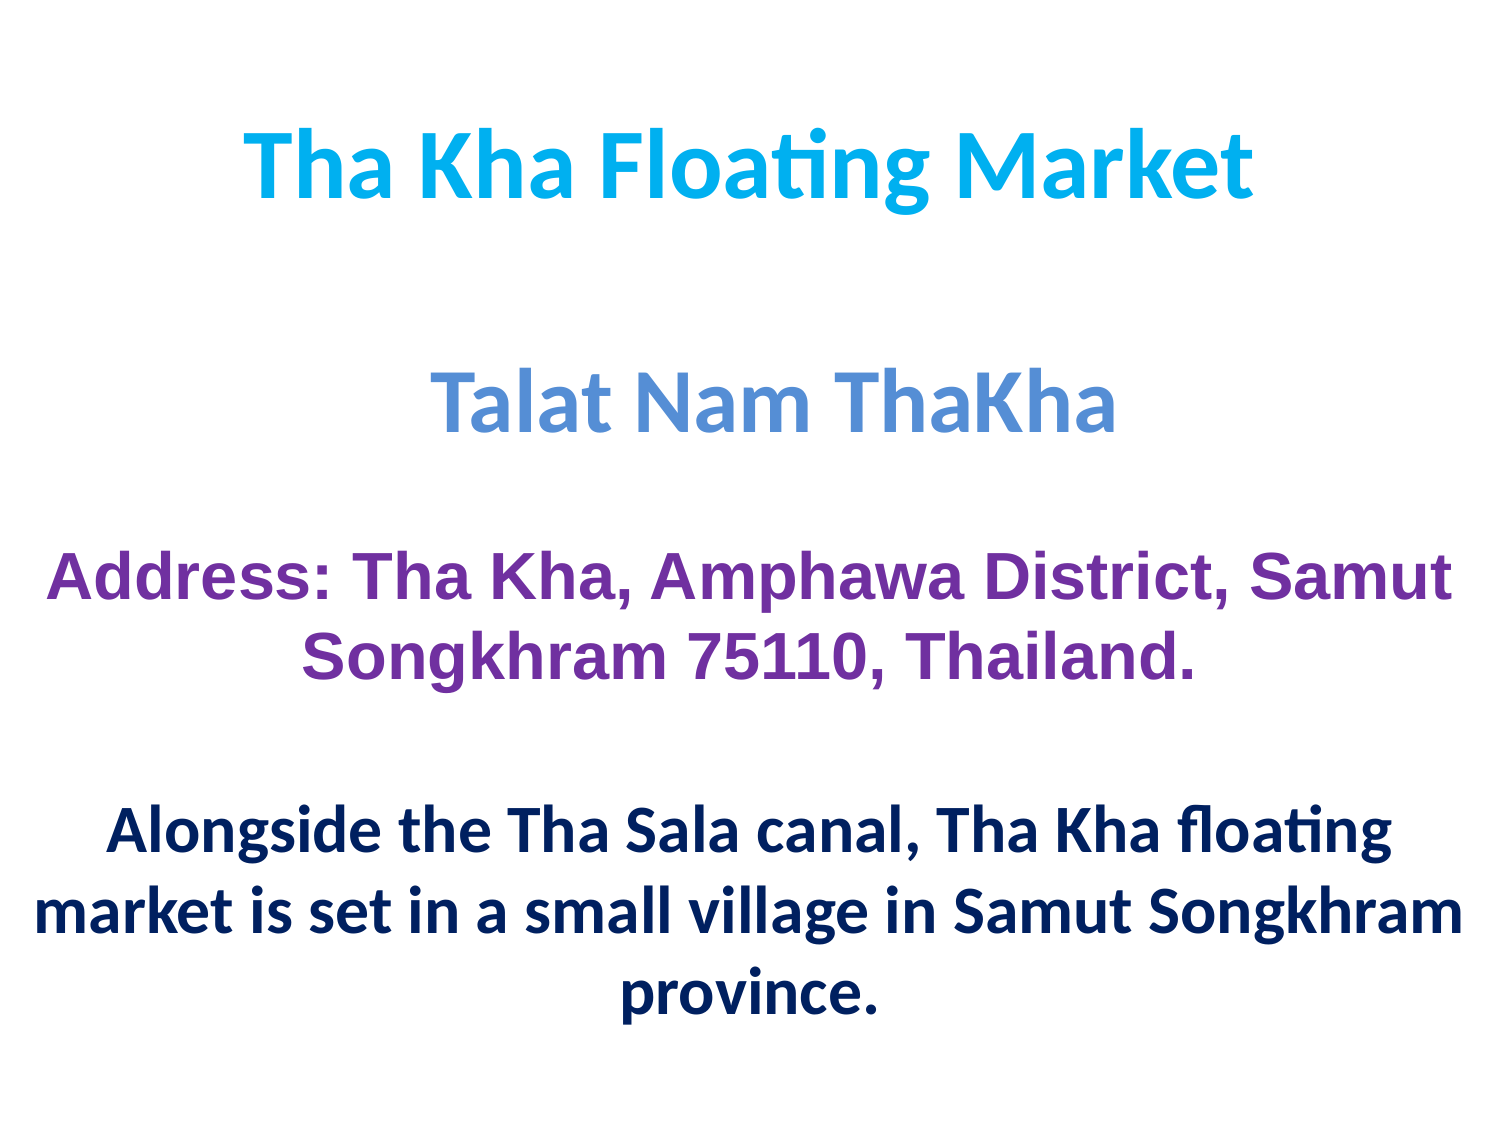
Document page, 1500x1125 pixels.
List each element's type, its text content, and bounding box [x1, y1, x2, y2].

title Tha Kha Floating Market [112, 37, 1388, 279]
subtitle Address: Tha Kha, Amphawa District, Samut Songkhram 75110, Thailand. [0, 525, 1500, 738]
text_box Alongside the Tha Sala canal, Tha Kha floating market is set in a small village in Samut Songkhram province. [0, 774, 1500, 1038]
text_box Talat Nam ThaKha [137, 275, 1413, 517]
